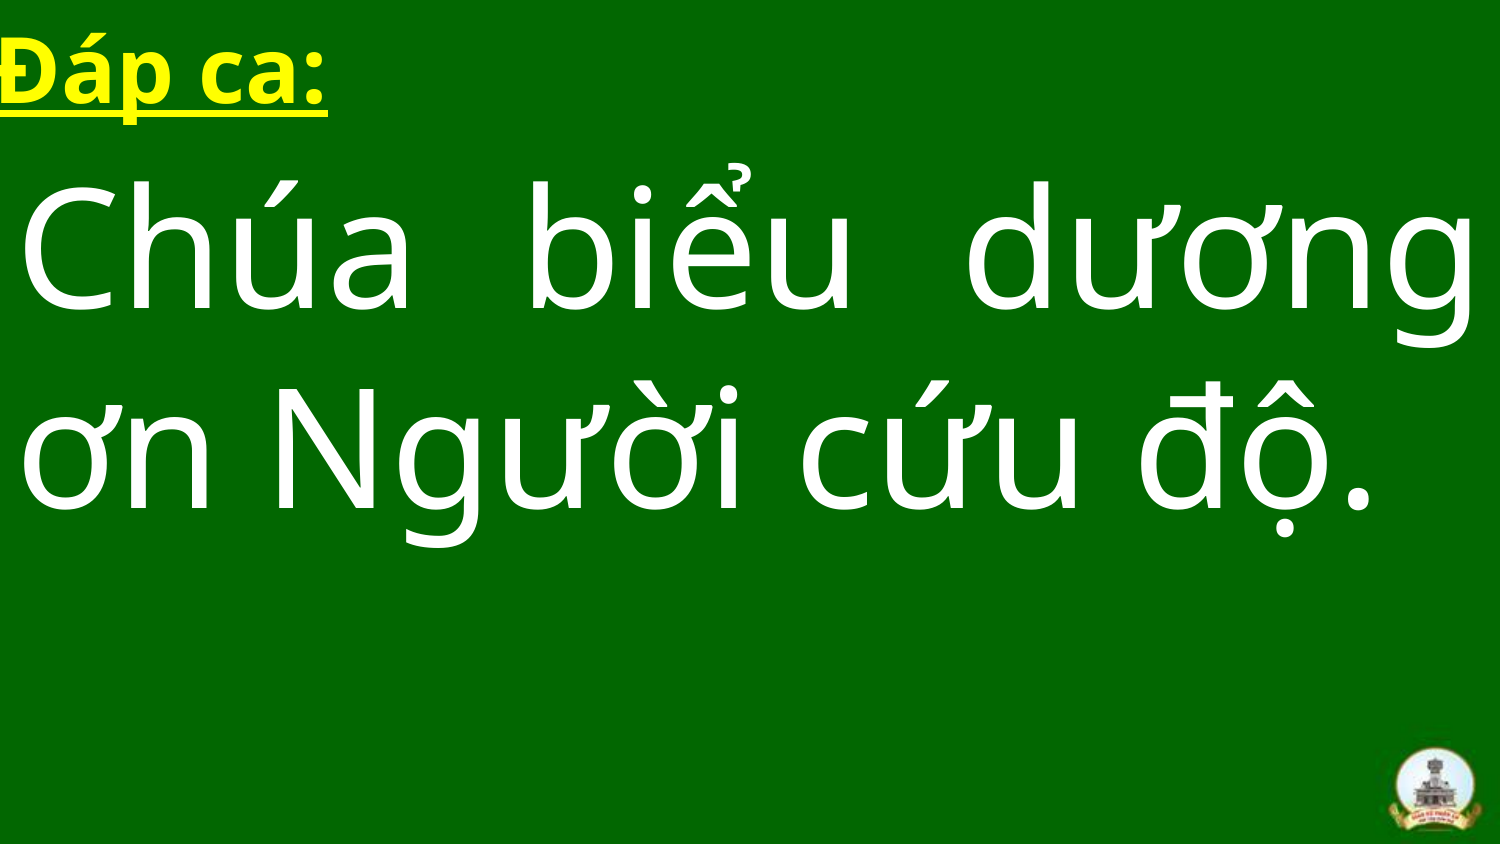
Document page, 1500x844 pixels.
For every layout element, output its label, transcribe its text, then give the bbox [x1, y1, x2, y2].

subtitle Chúa biểu dương ơn Người cứu độ. [0, 134, 1500, 844]
picture [0, 0, 1500, 134]
text_box Đáp ca: [0, 4, 343, 129]
